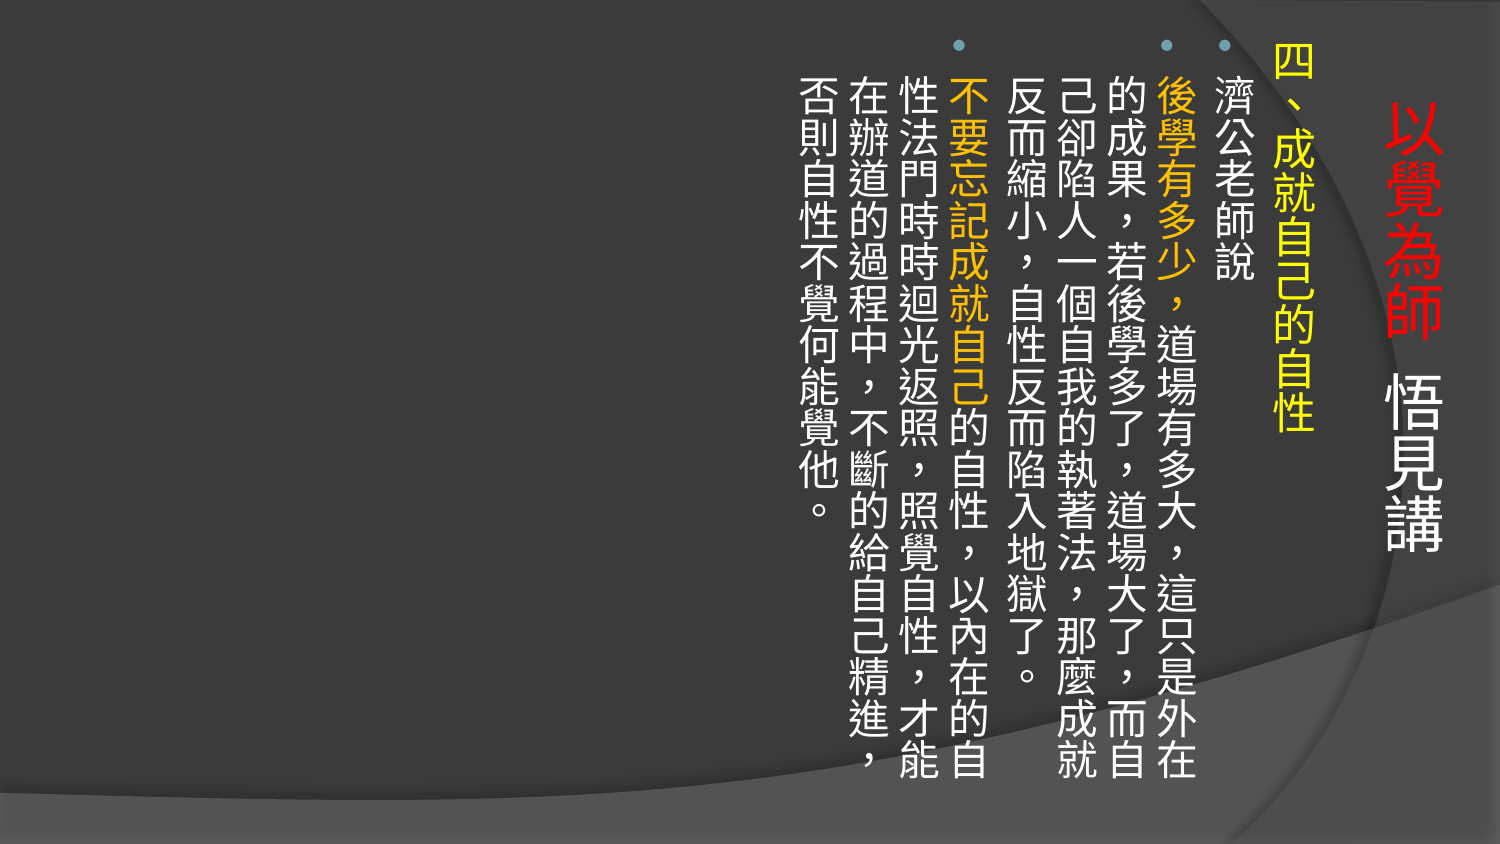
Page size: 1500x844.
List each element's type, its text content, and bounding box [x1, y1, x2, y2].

list 四、成就自己的自性 濟公老師說 後學有多少，道場有多大，這只是外在的成果，若後學多了，道場大了，而自己卻陷人一個自我的執著法，那麼成就反而縮小，自性反而陷入地獄了。 不要忘記成就自己的自性，以內在的自性法門時時迴光返照，照覺自性，才能在辦道的過程中，不斷的給自己精進，否則自性不覺何能覺他。 [29, 20, 1353, 824]
title 以覺為師 悟見講 [1353, 43, 1473, 812]
